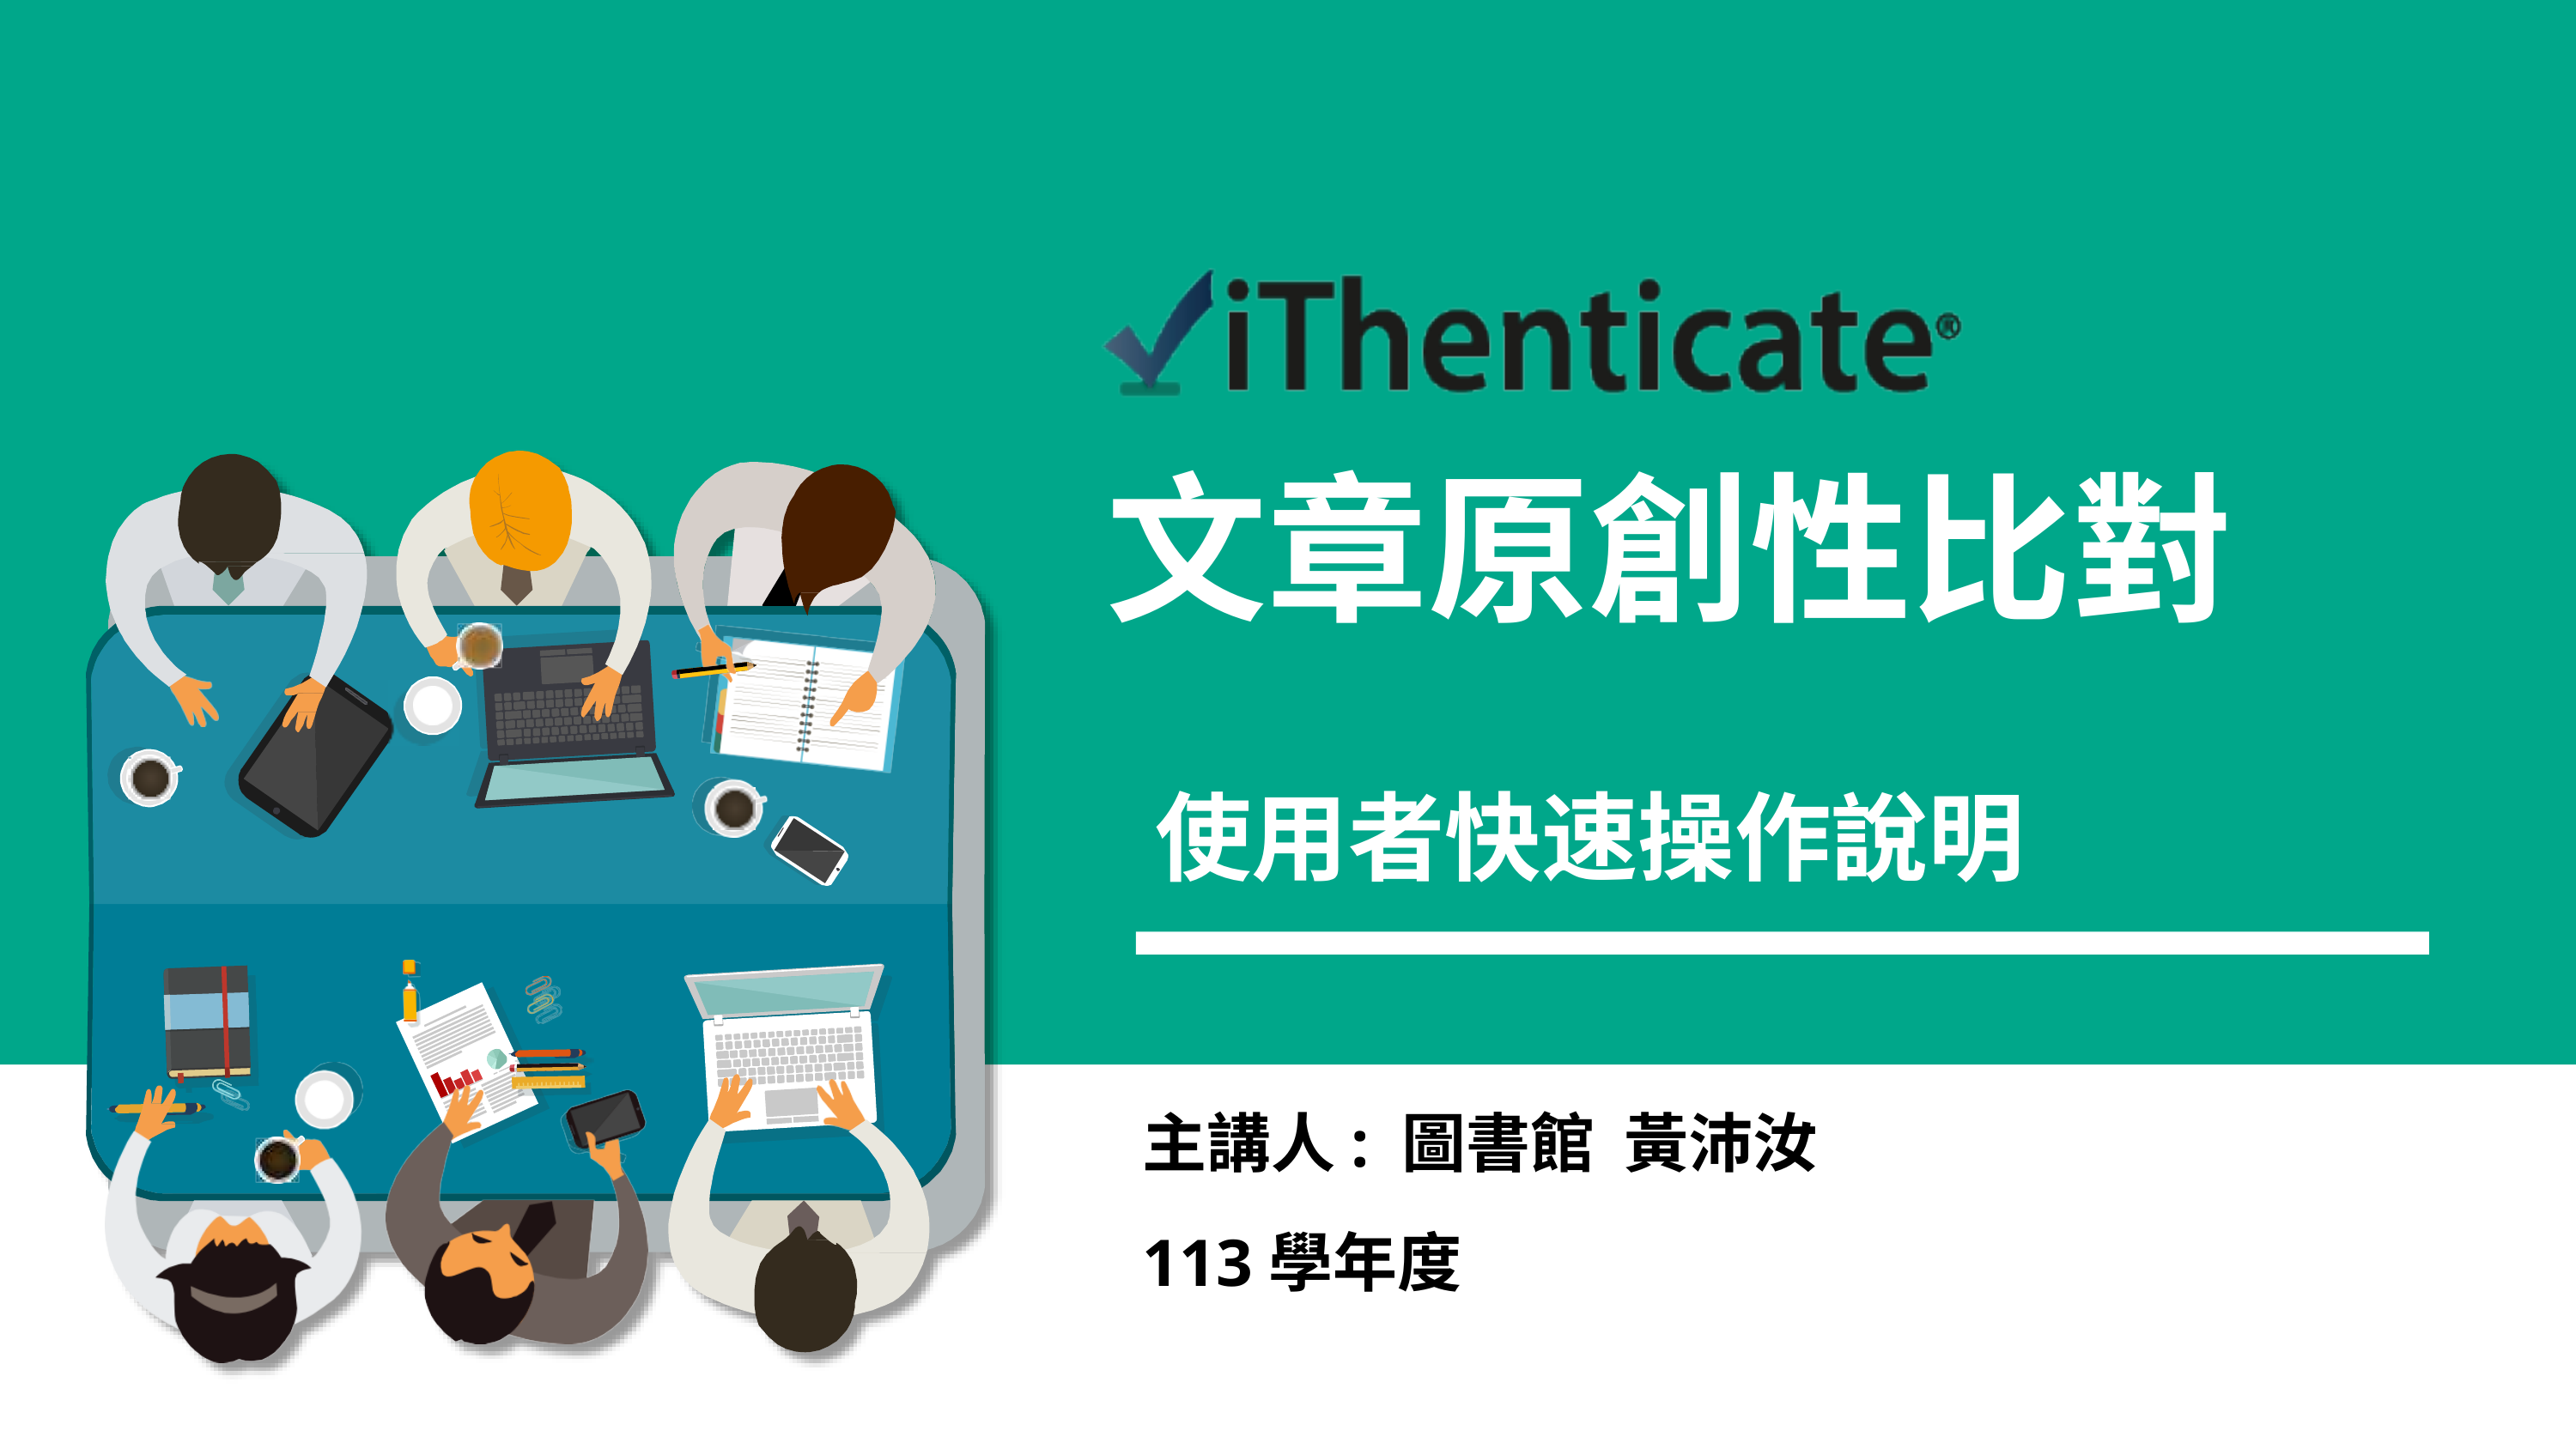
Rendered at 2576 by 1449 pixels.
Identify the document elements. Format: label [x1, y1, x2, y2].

picture [1094, 260, 1972, 419]
text_box [0, 0, 2576, 1385]
